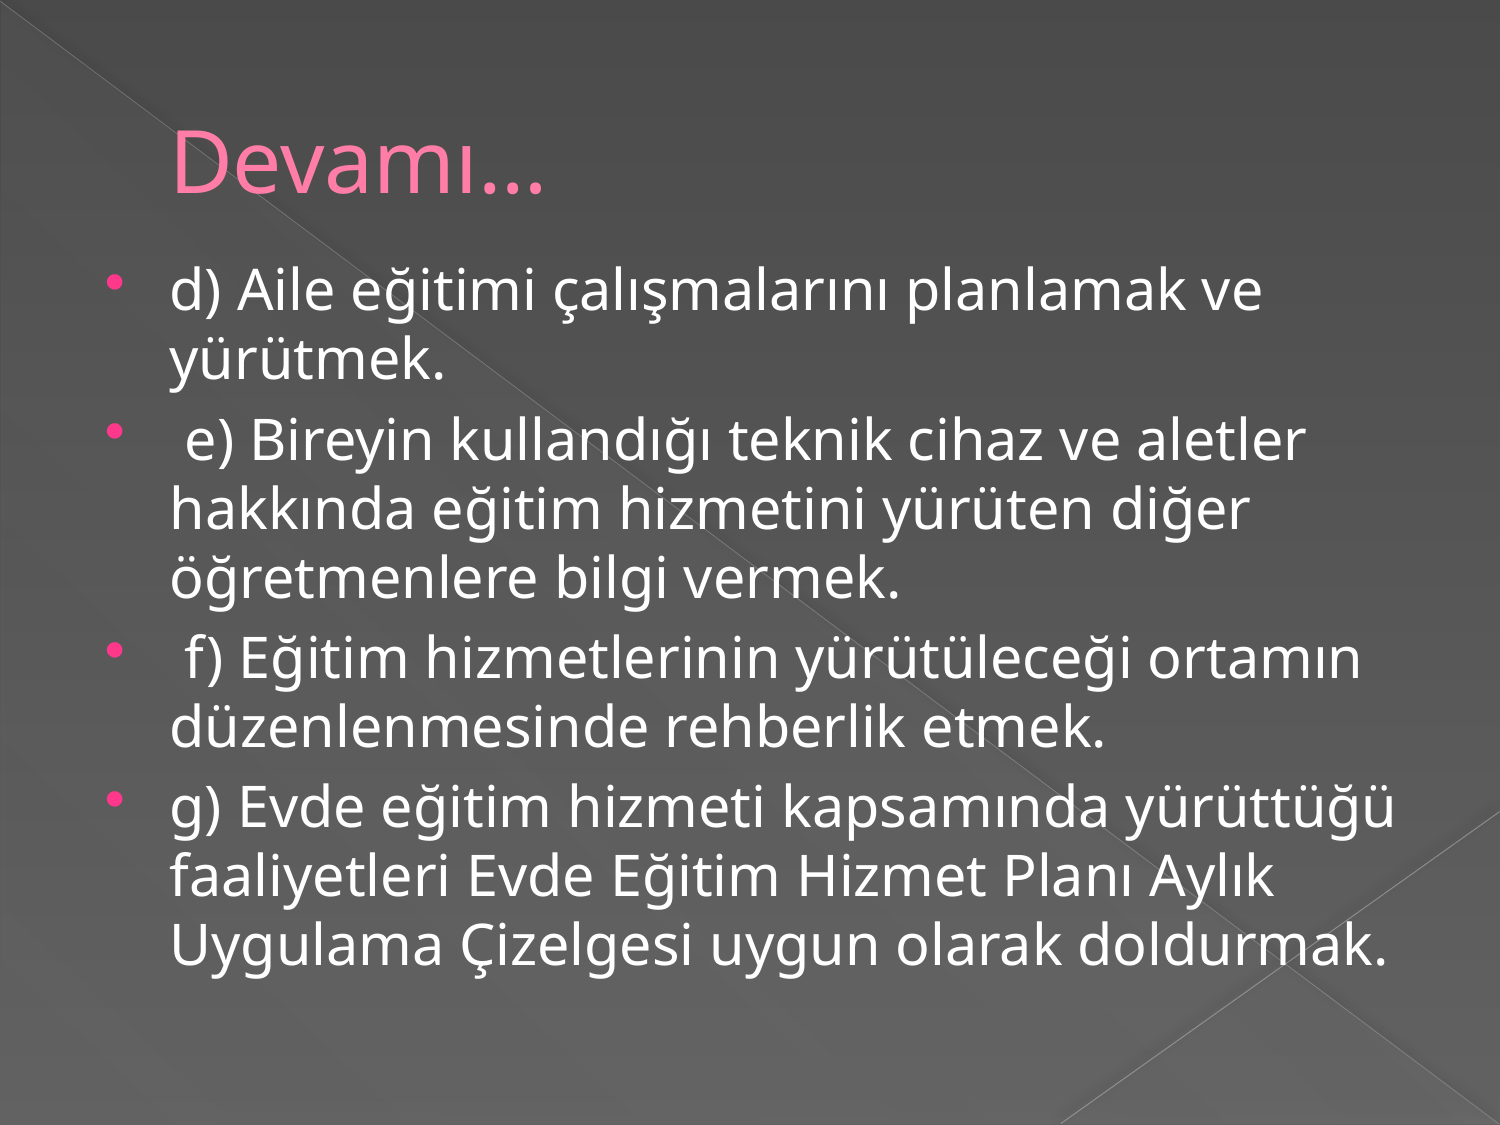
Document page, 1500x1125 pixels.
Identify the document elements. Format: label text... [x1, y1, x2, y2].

list d) Aile eğitimi çalışmalarını planlamak ve yürütmek. e) Bireyin kullandığı teknik cihaz ve aletler hakkında eğitim hizmetini yürüten diğer öğretmenlere bilgi vermek. f) Eğitim hizmetlerinin yürütüleceği ortamın düzenlenmesinde rehberlik etmek. g) Evde eğitim hizmeti kapsamında yürüttüğü faaliyetleri Evde Eğitim Hizmet Planı Aylık Uygulama Çizelgesi uygun olarak doldurmak. [82, 246, 1432, 997]
title Devamı… [75, 43, 1425, 274]
